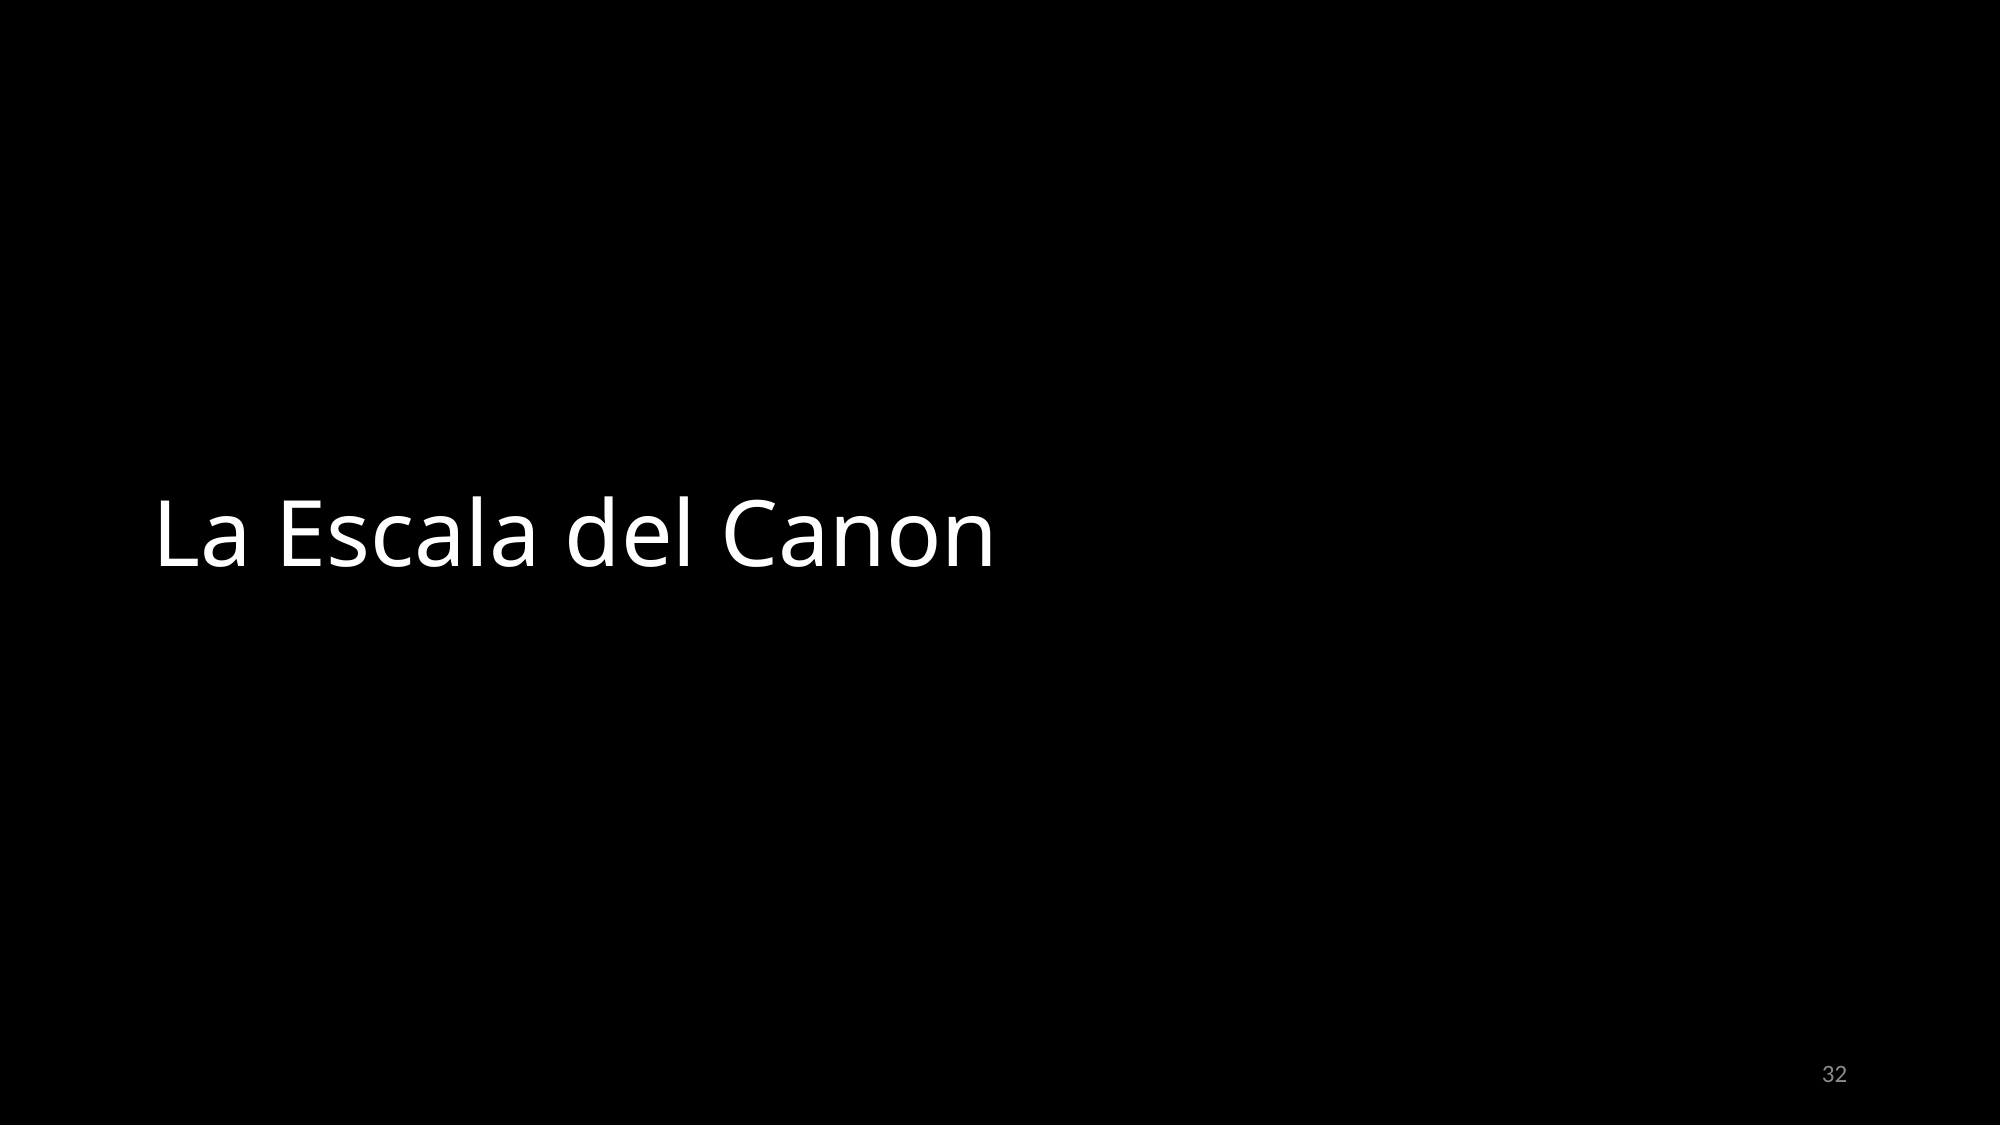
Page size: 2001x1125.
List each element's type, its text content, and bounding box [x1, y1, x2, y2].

slide_number 32 [1412, 1042, 1863, 1103]
title La Escala del Canon [137, 468, 1863, 686]
